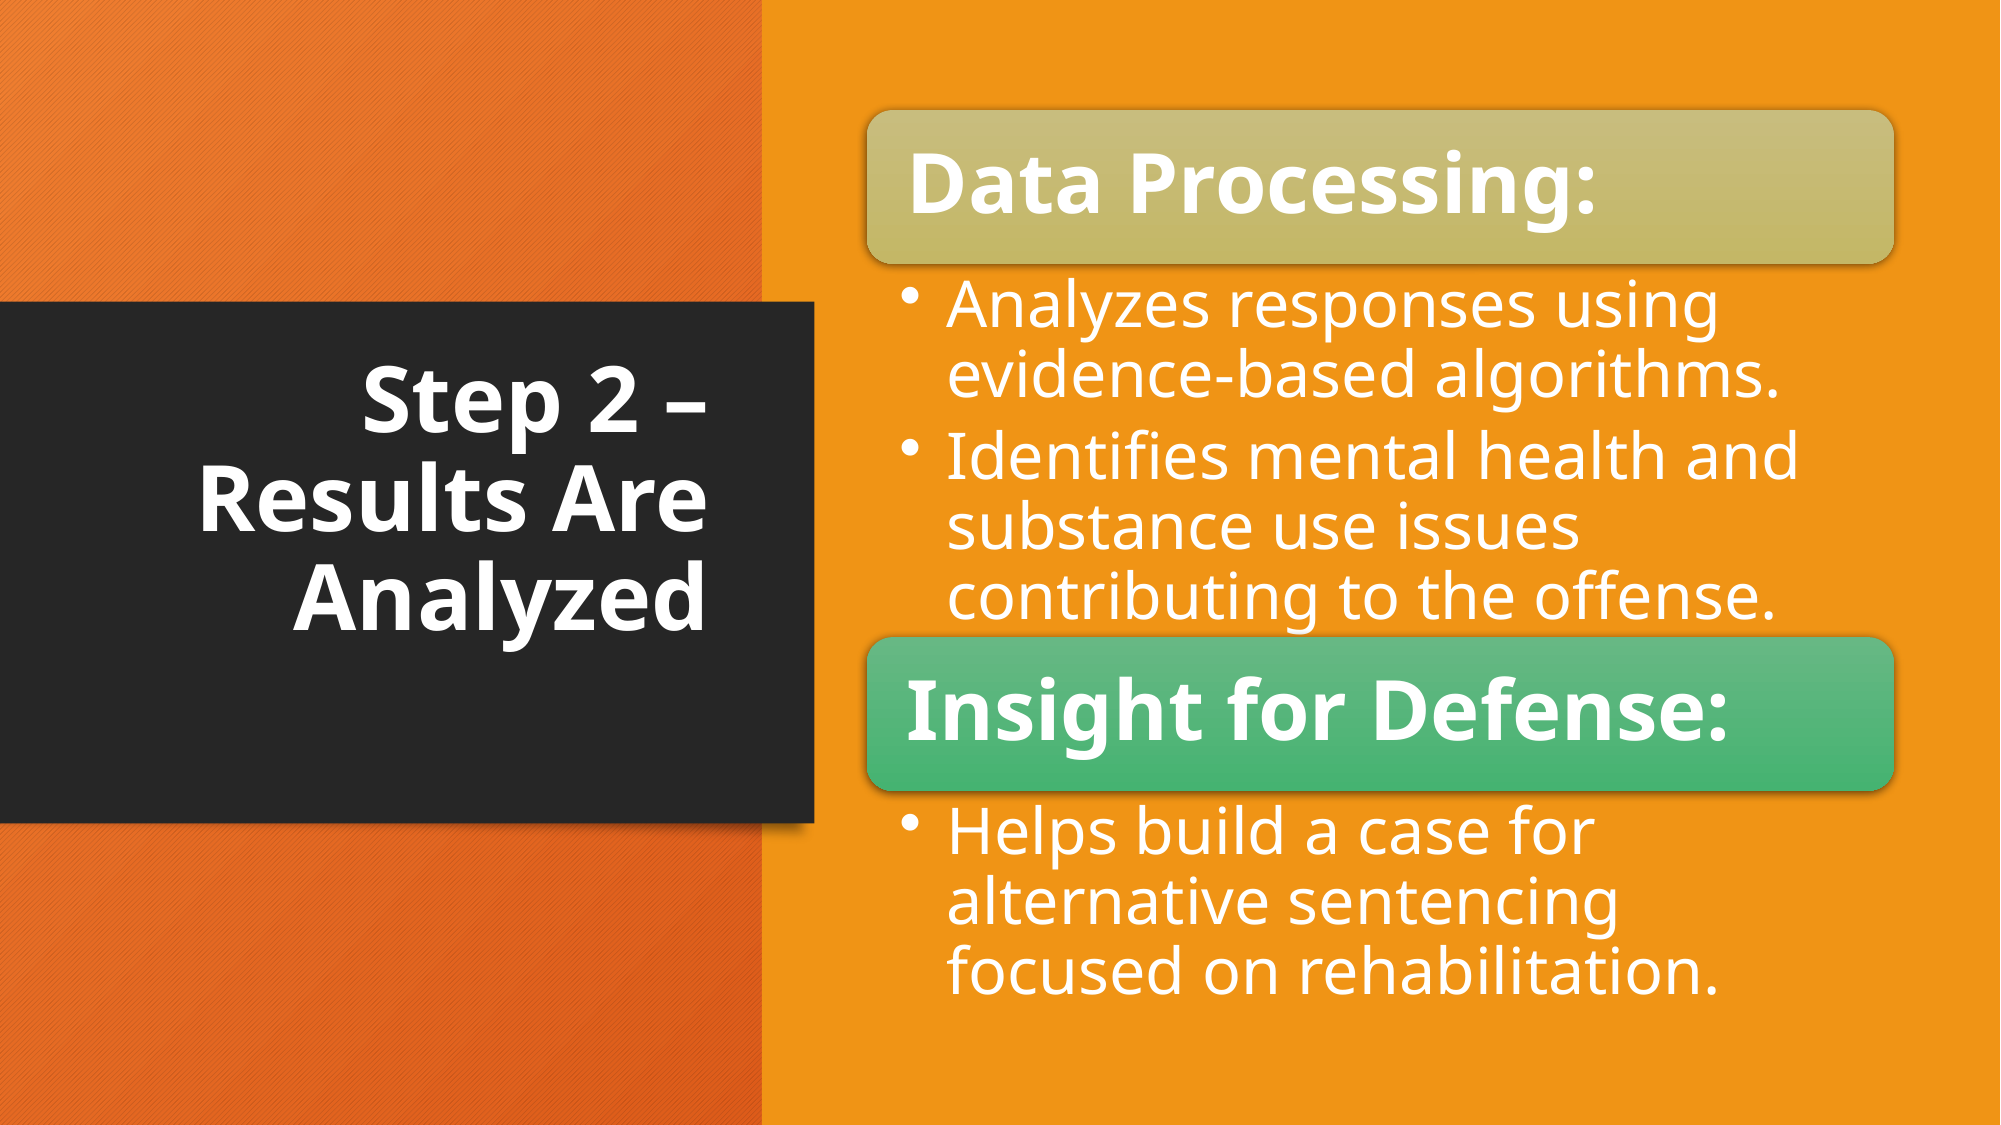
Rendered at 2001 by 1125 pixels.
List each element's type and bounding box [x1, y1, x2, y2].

picture [0, 0, 2000, 1125]
list [866, 104, 1895, 1021]
